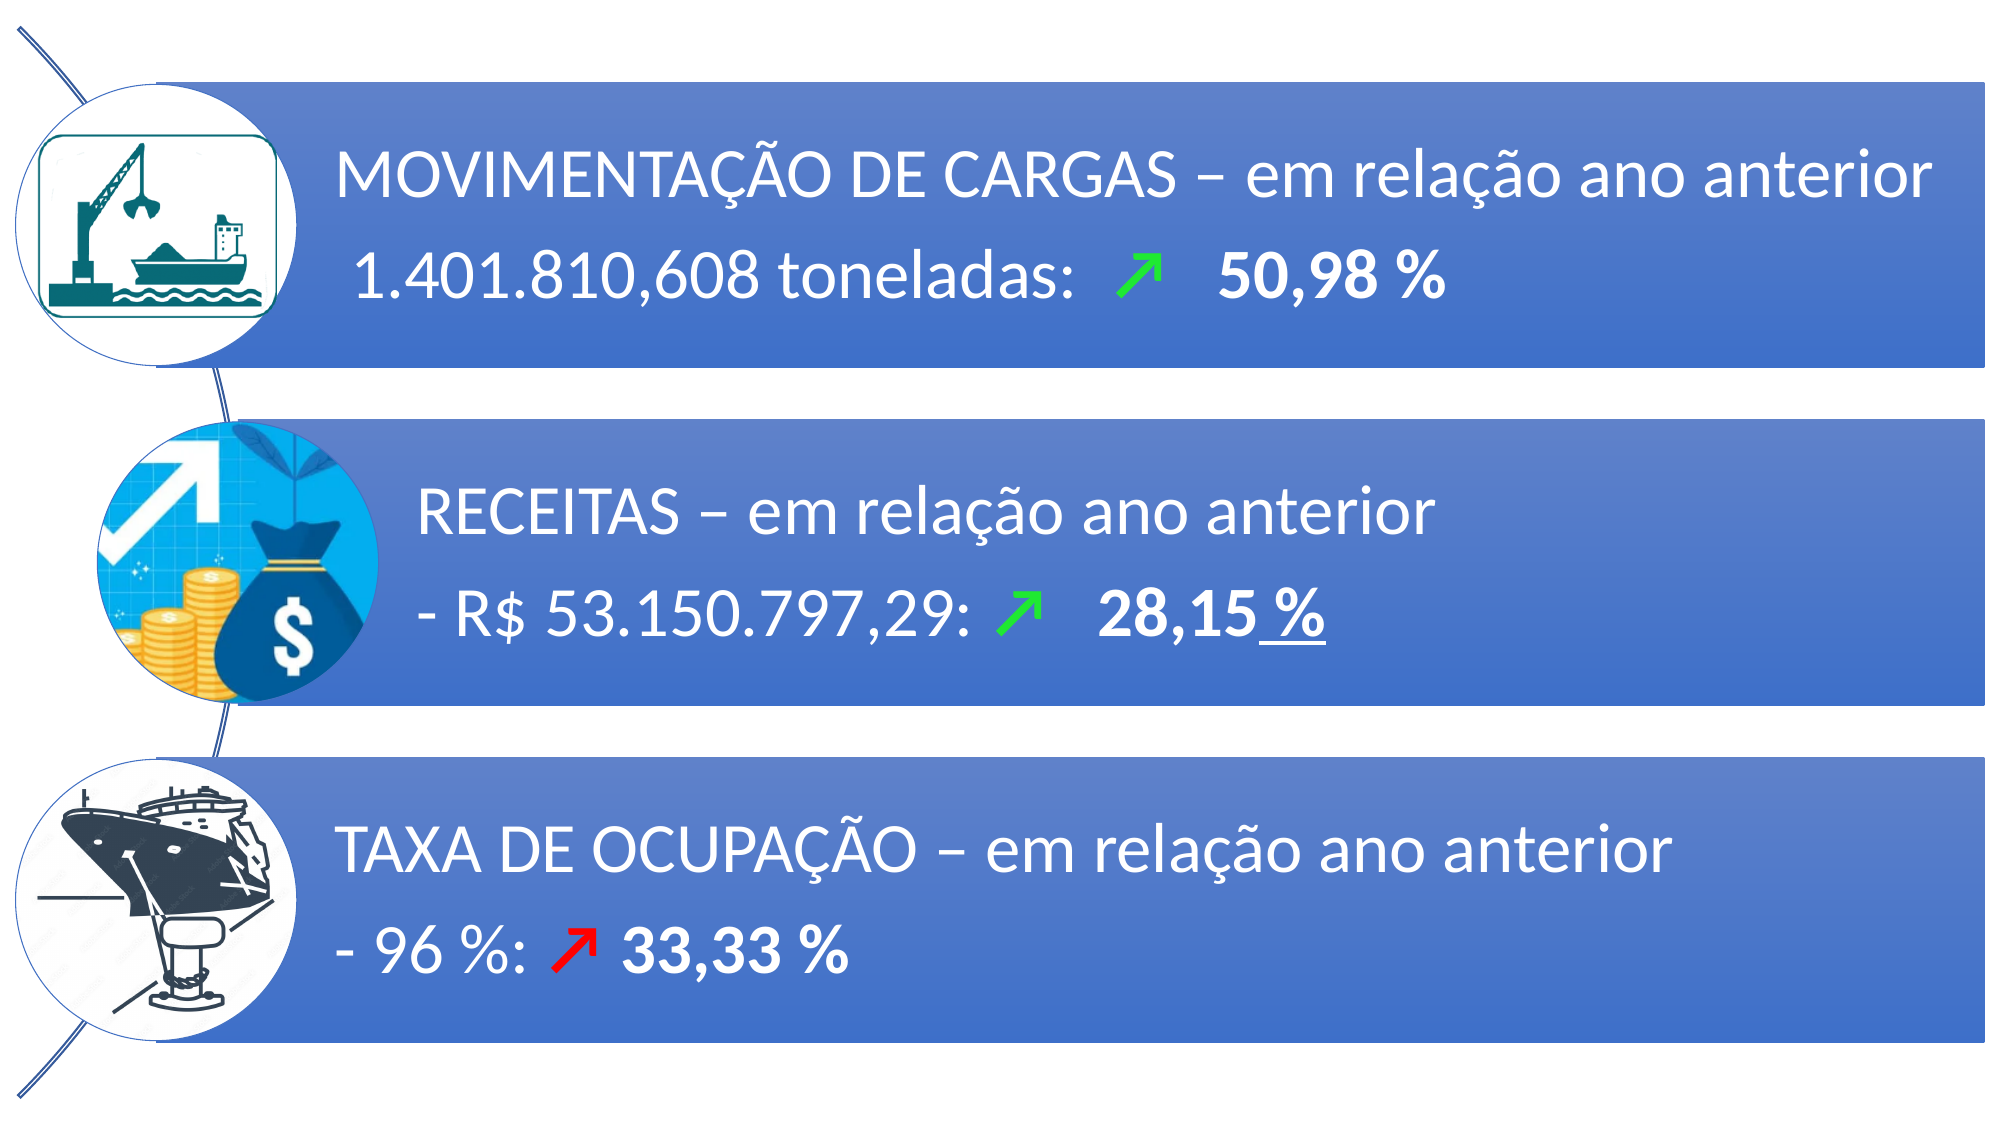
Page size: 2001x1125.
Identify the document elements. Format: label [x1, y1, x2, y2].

picture [34, 130, 277, 322]
text_box [0, 0, 2000, 1125]
